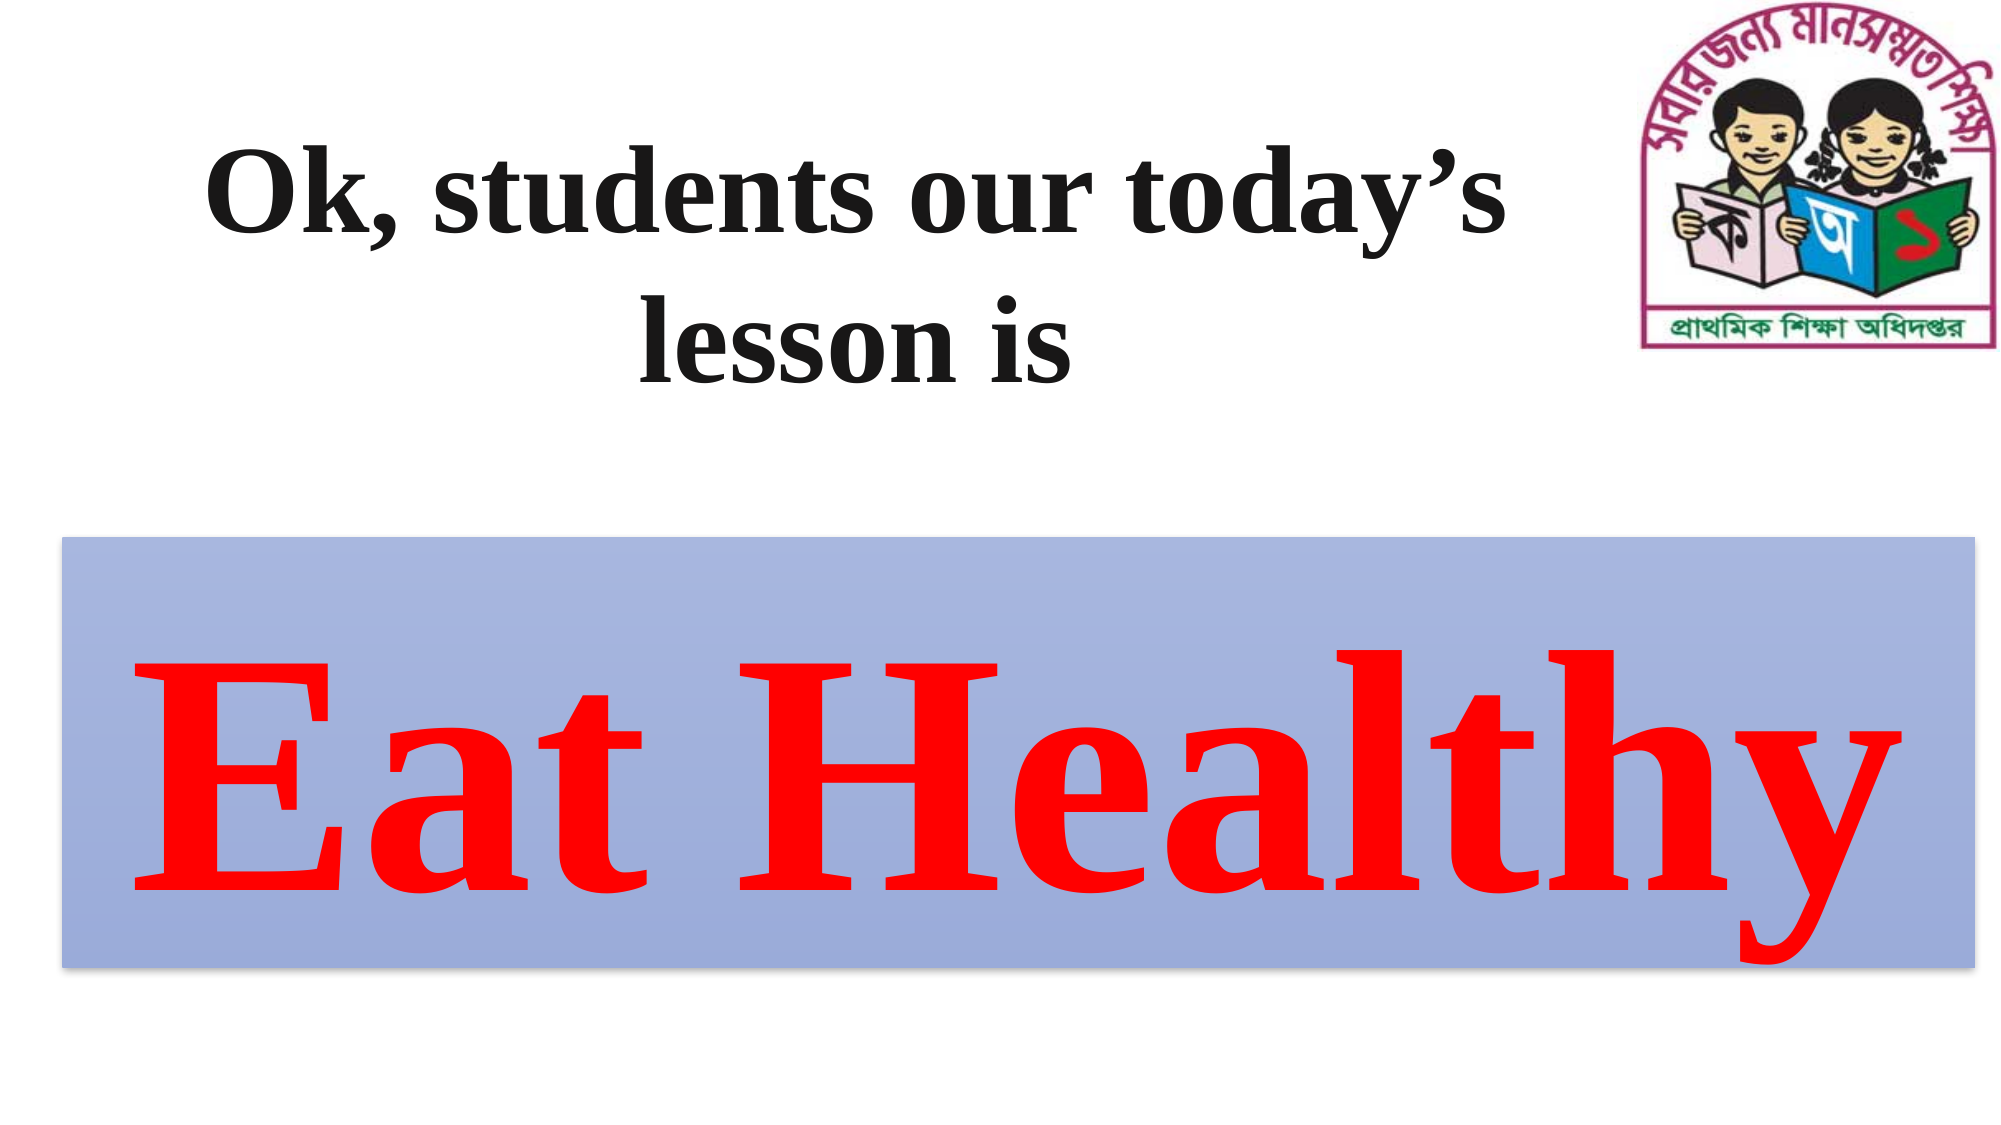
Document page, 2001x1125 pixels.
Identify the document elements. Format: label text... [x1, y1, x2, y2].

picture [1637, 0, 2000, 352]
text_box Eat Healthy [62, 537, 1975, 968]
text_box Ok, students our today’s lesson is [149, 99, 1563, 415]
